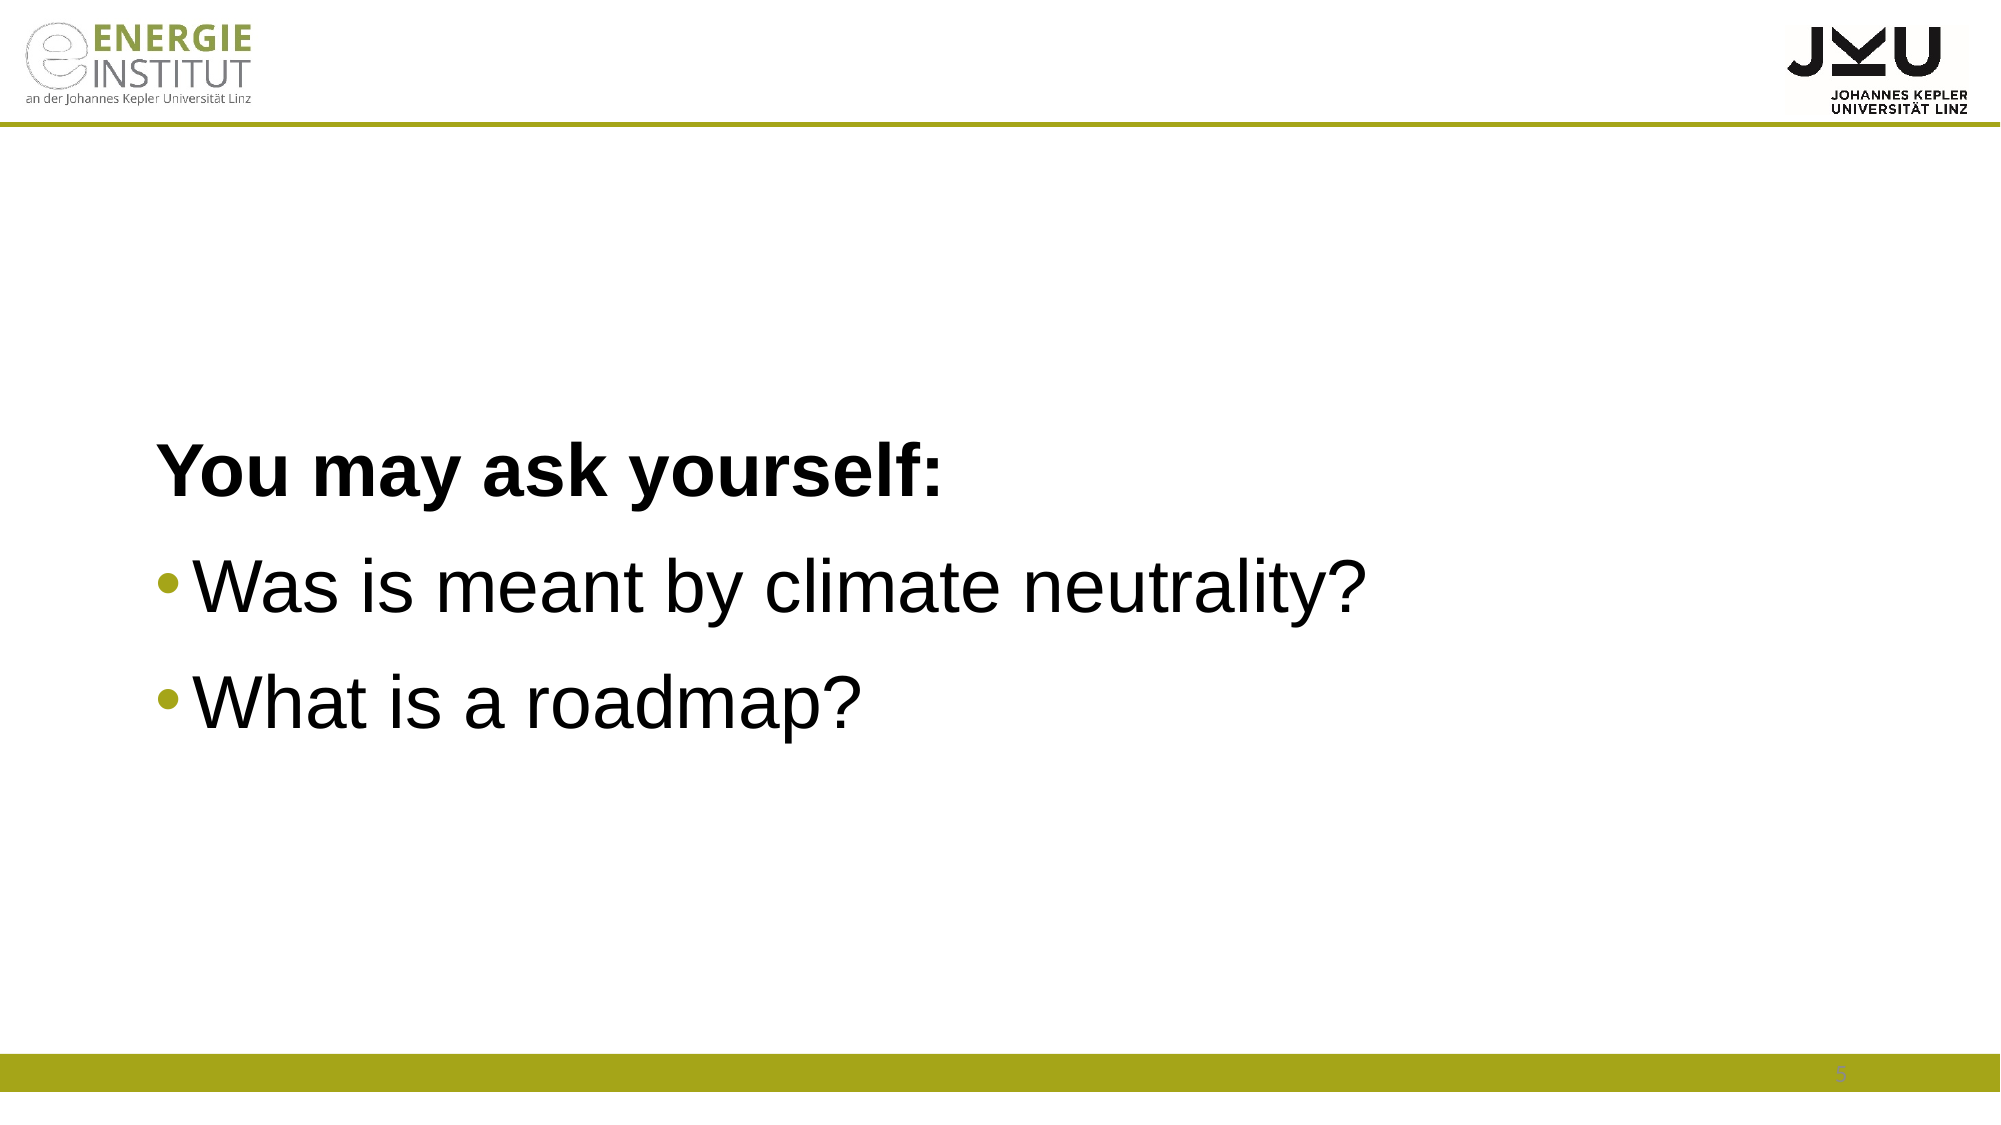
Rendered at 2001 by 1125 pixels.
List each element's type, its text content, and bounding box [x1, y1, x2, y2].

slide_number 5 [1412, 1042, 1863, 1103]
picture [1785, 25, 1969, 115]
picture [16, 18, 259, 110]
list You may ask yourself: Was is meant by climate neutrality? What is a roadmap? [140, 298, 1941, 1024]
